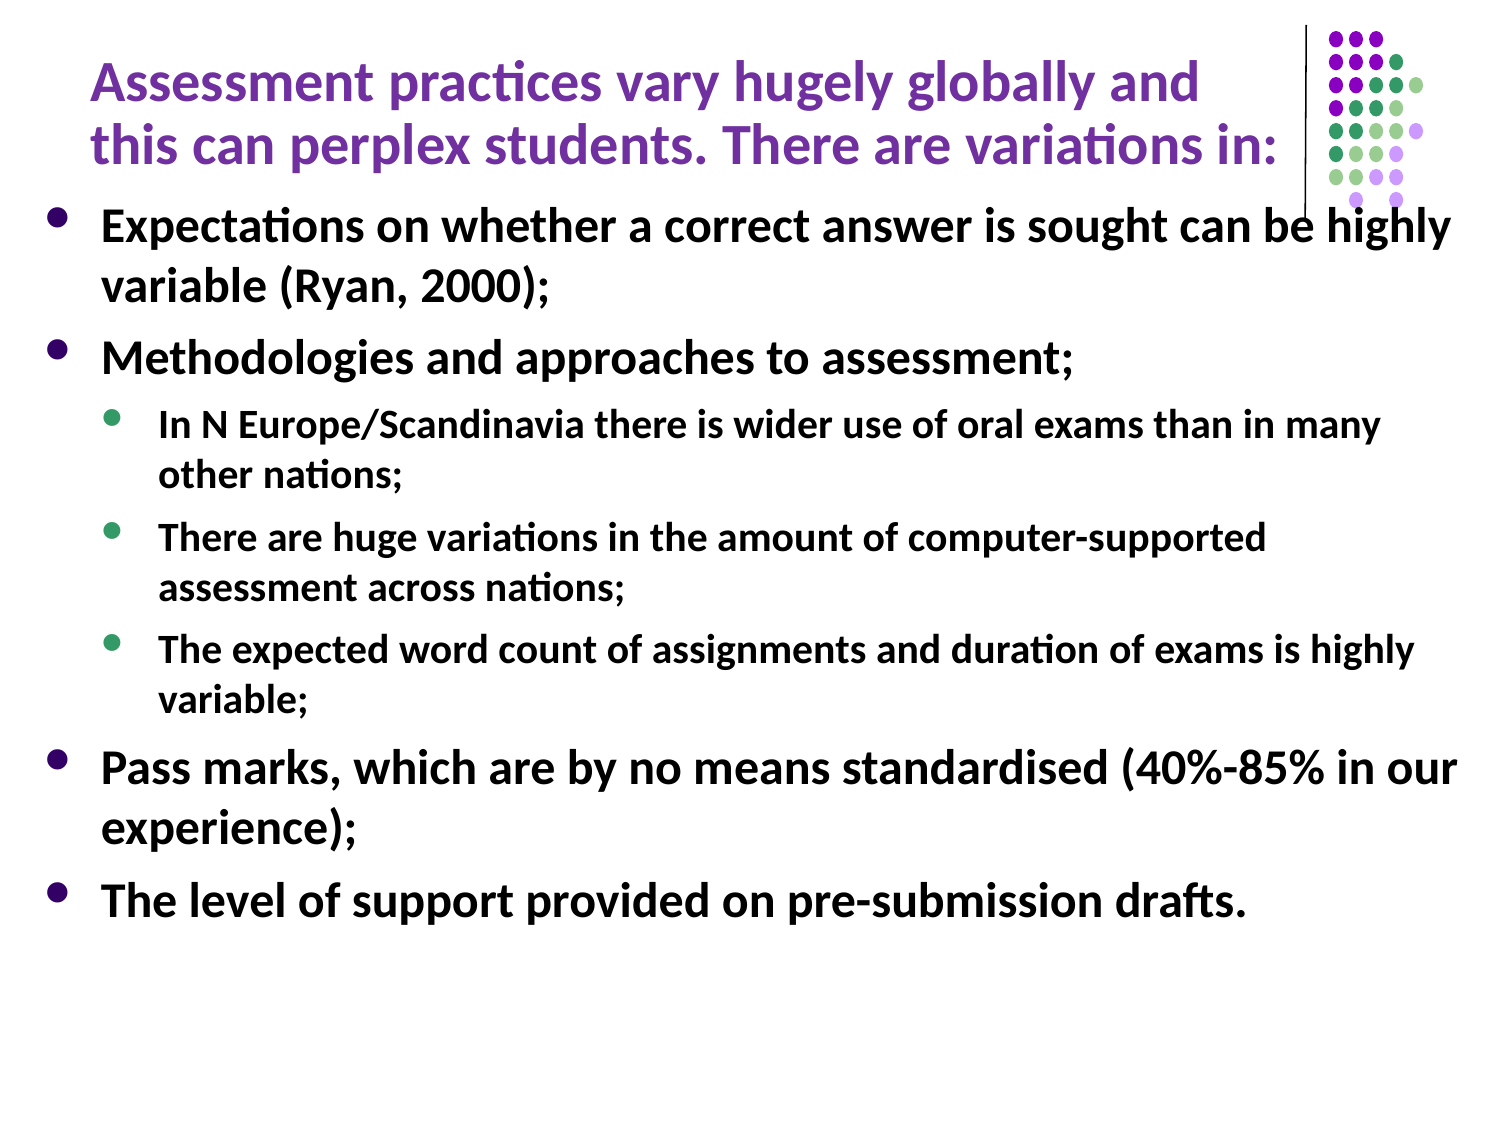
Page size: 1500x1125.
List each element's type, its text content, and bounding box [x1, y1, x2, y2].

title Assessment practices vary hugely globally and this can perplex students. There are variations in: [74, 40, 1313, 184]
list Expectations on whether a correct answer is sought can be highly variable (Ryan, 2000); Methodologies and approaches to assessment; In N Europe/Scandinavia there is wider use of oral exams than in many other nations; There are huge variations in the amount of computer-supported assessment across nations; The expected word count of assignments and duration of exams is highly variable; Pass marks, which are by no means standardised (40%-85% in our experience); The level of support provided on pre-submission drafts. [29, 184, 1483, 1039]
